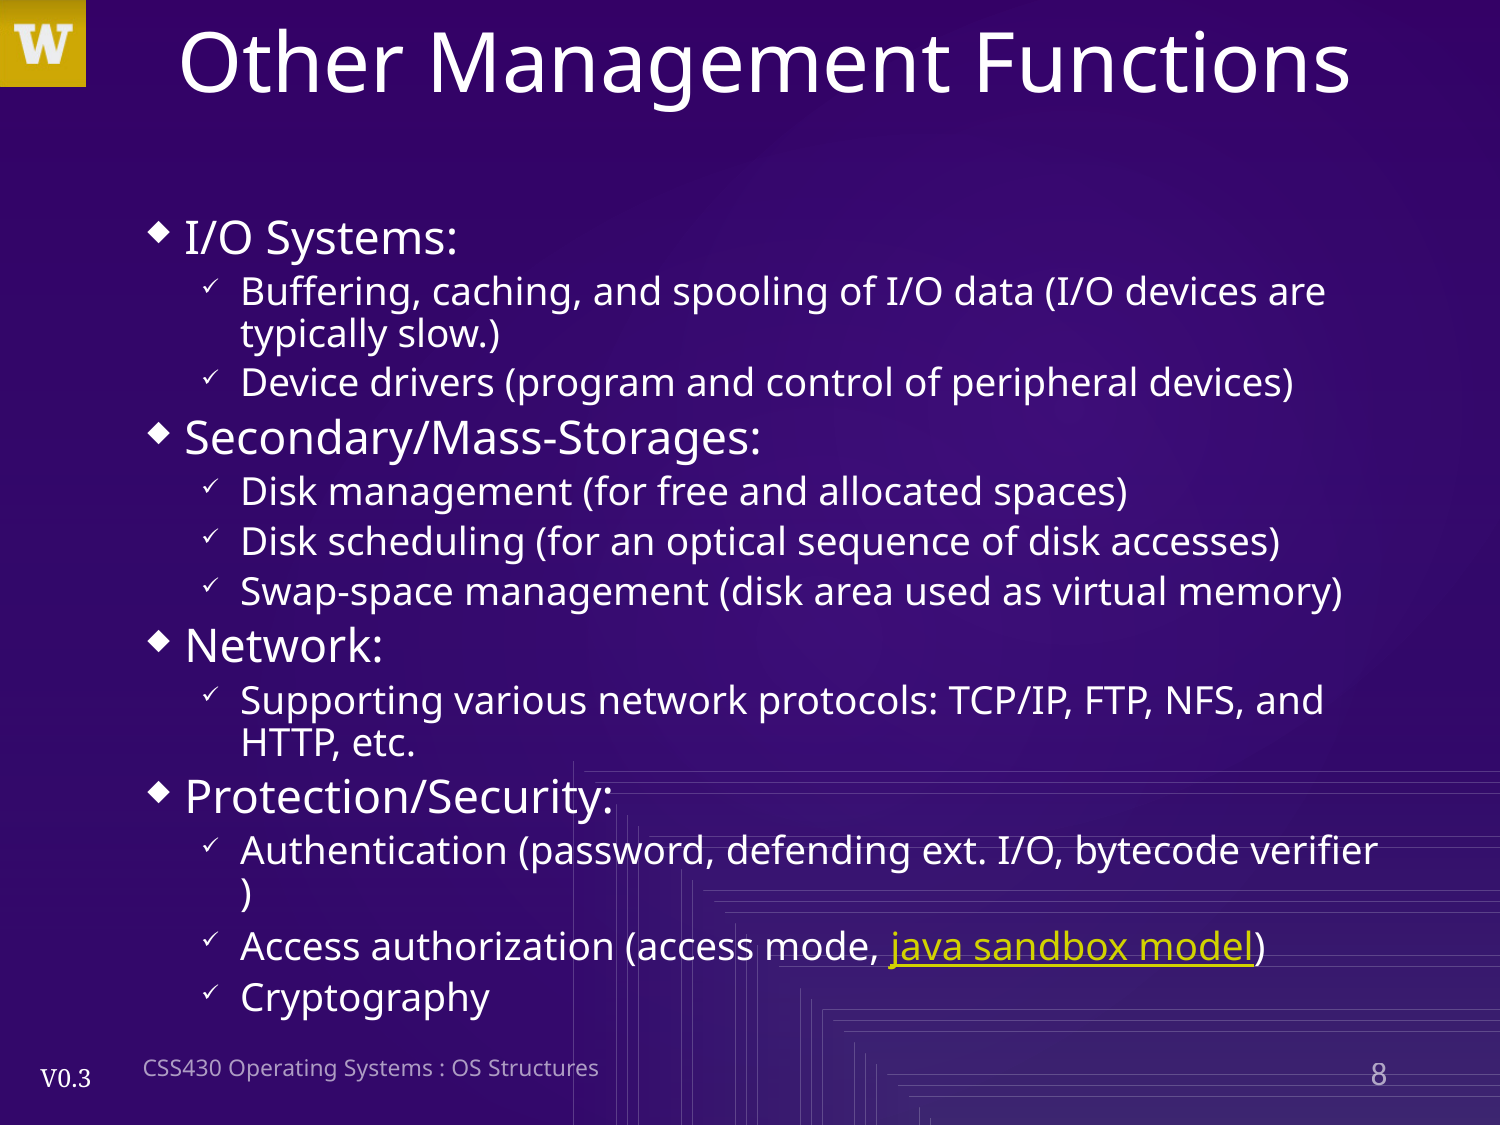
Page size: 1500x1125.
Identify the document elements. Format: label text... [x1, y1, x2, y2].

slide_number 8 [1235, 1039, 1403, 1100]
list I/O Systems: Buffering, caching, and spooling of I/O data (I/O devices are typically slow.) Device drivers (program and control of peripheral devices) Secondary/Mass-Storages: Disk management (for free and allocated spaces) Disk scheduling (for an optical sequence of disk accesses) Swap-space management (disk area used as virtual memory) Network: Supporting various network protocols: TCP/IP, FTP, NFS, and HTTP, etc. Protection/Security: Authentication (password, defending ext. I/O, bytecode verifier ) Access authorization (access mode, java sandbox model) Cryptography [127, 204, 1403, 1030]
title Other Management Functions [127, 0, 1403, 119]
footer CSS430 Operating Systems : OS Structures [127, 1039, 885, 1100]
picture [0, 0, 86, 87]
